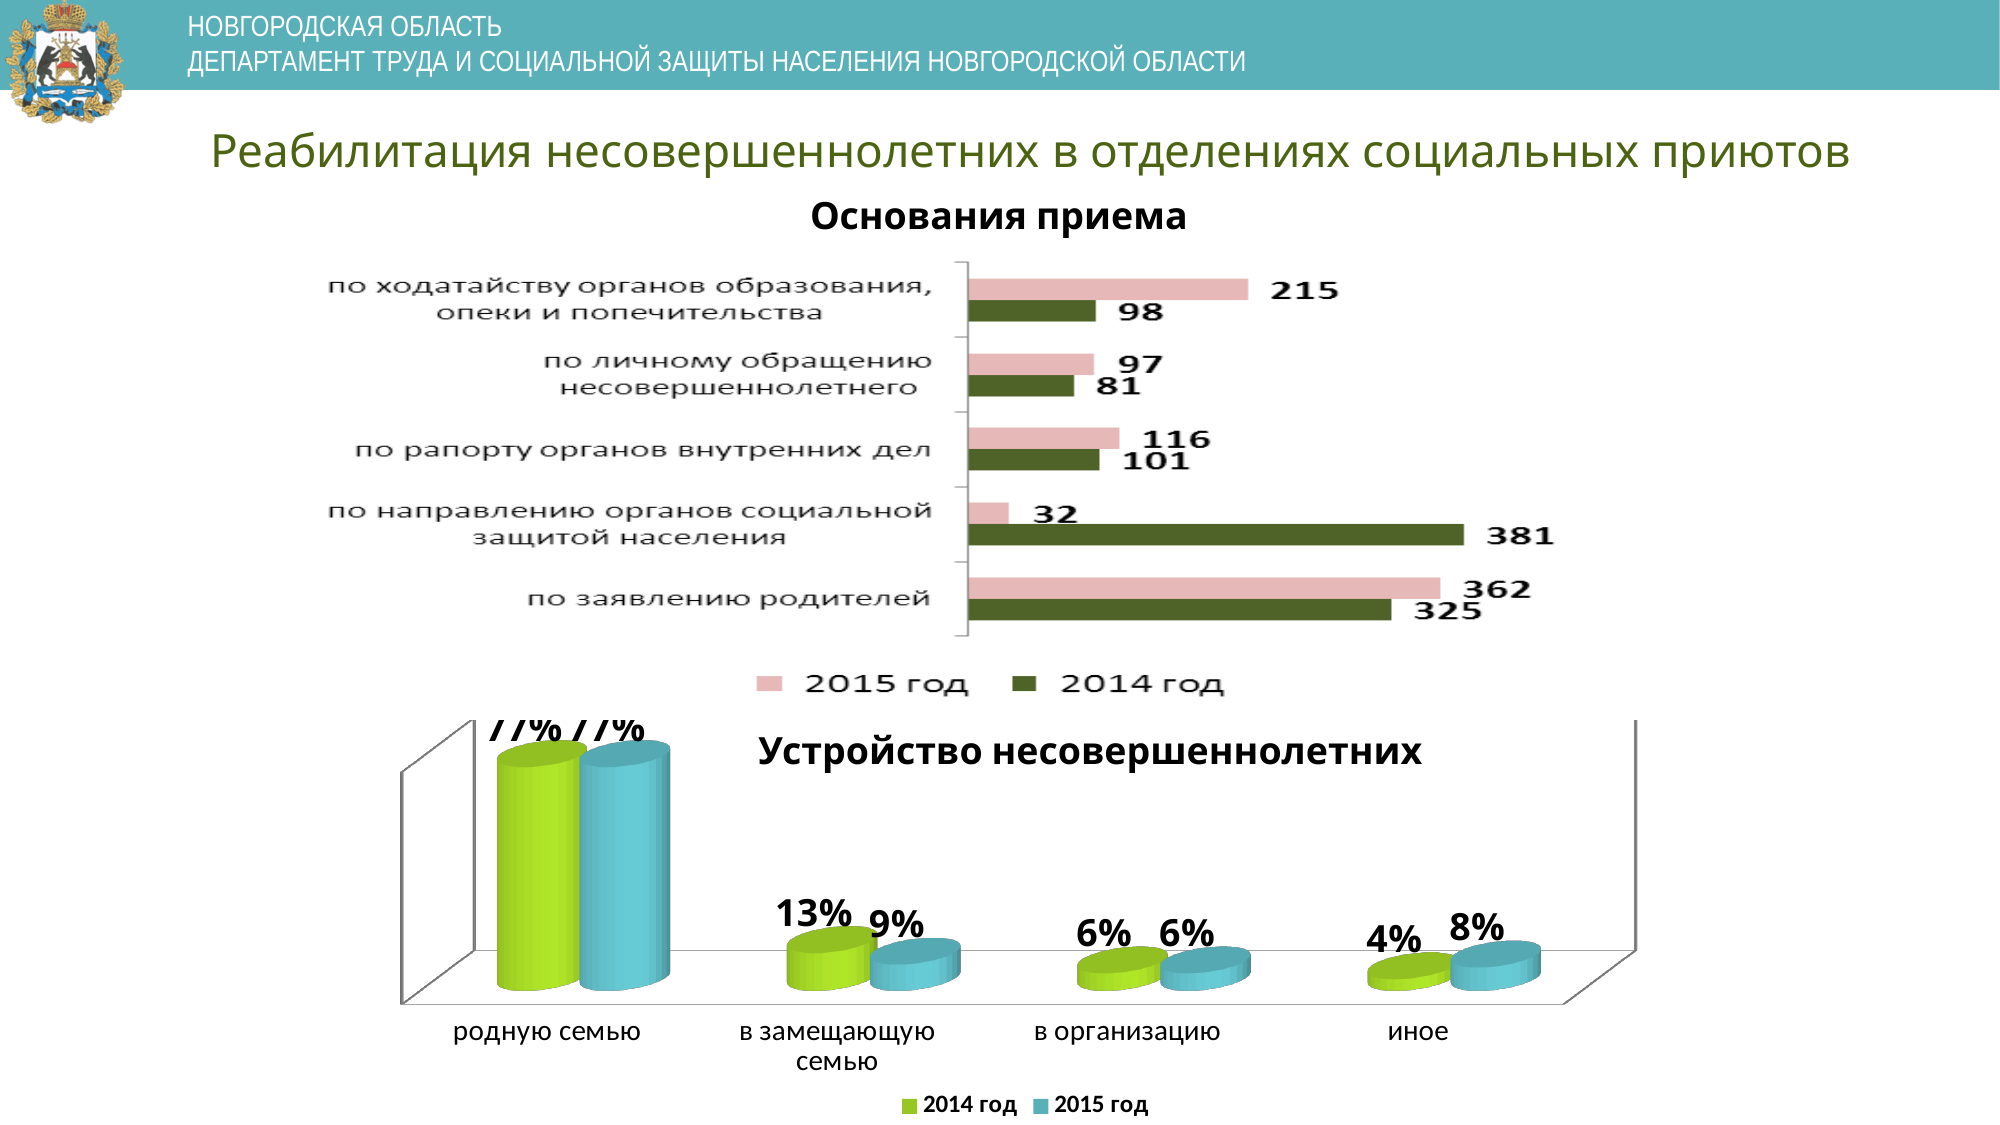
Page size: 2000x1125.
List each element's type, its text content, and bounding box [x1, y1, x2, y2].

text_box Реабилитация несовершеннолетних в отделениях социальных приютов [195, 114, 1867, 185]
chart [105, 692, 1945, 1125]
text_box НОВГОРОДСКАЯ ОБЛАСТЬ ДЕПАРТАМЕНТ ТРУДА И СОЦИАЛЬНОЙ ЗАЩИТЫ НАСЕЛЕНИЯ НОВГОРОДСКОЙ ОБЛАСТИ [173, 0, 1933, 85]
text_box [130, 0, 2000, 92]
picture [302, 238, 1662, 720]
picture [3, 0, 126, 124]
text_box Основания приема [698, 185, 1300, 236]
